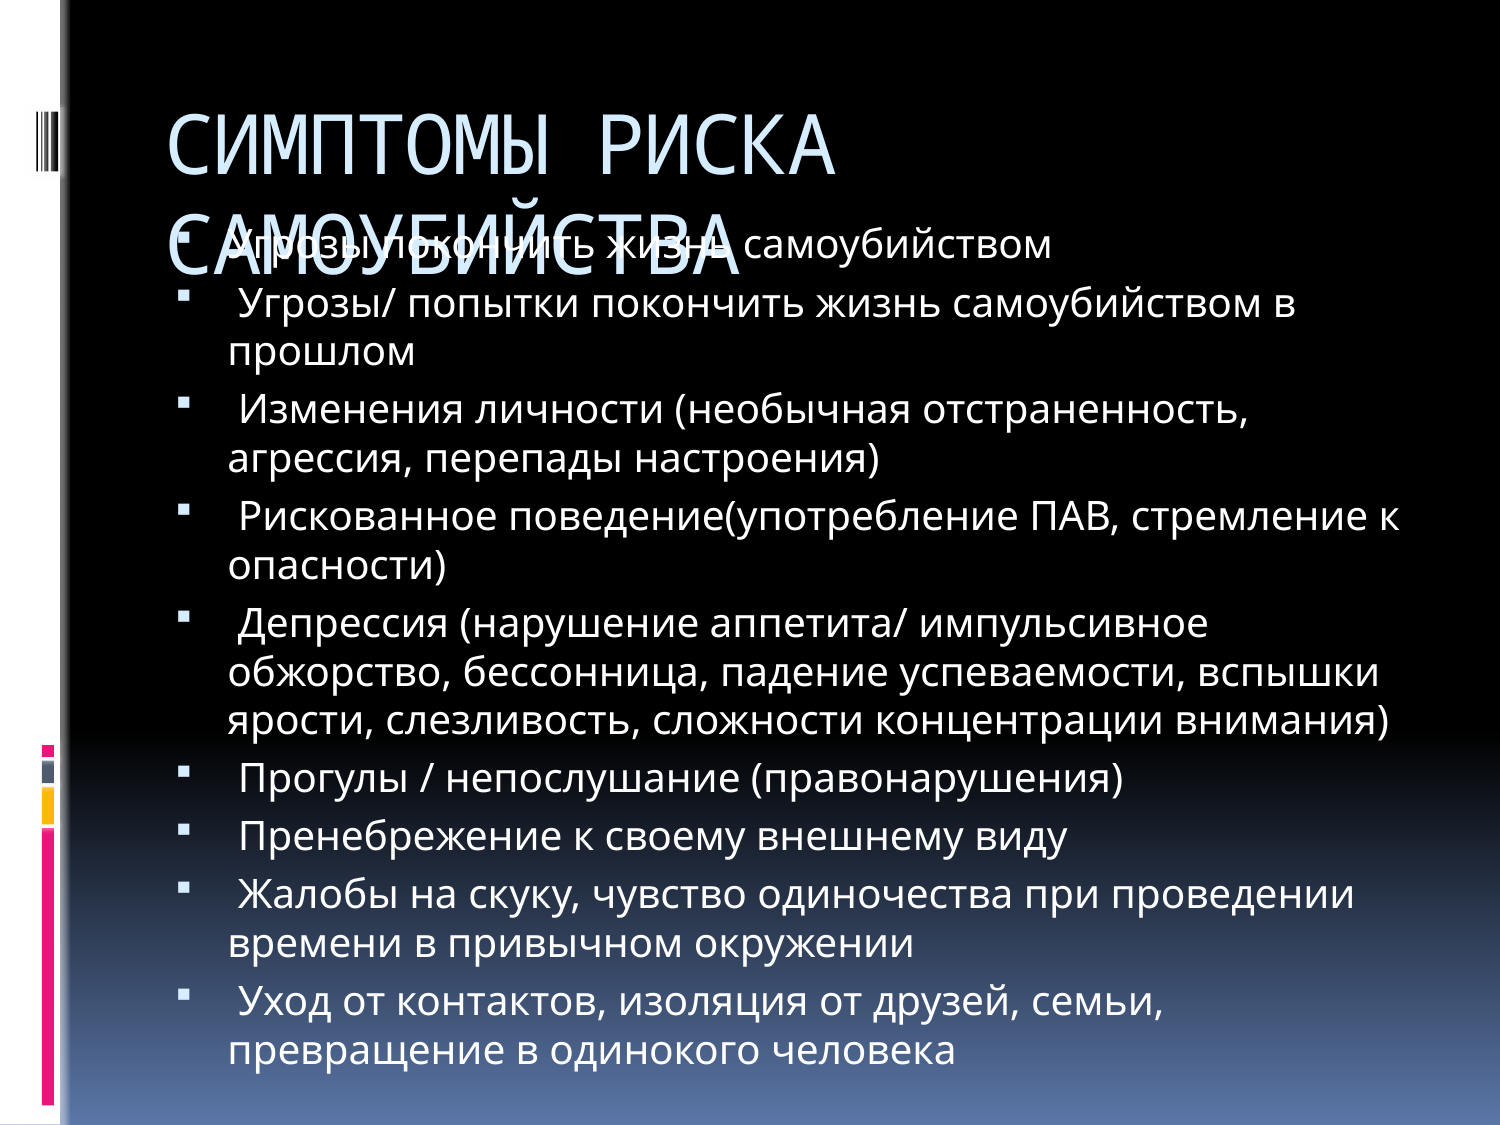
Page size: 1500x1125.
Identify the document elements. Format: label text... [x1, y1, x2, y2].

title СИМПТОМЫ РИСКА САМОУБИЙСТВА [150, 83, 1425, 210]
list Угрозы покончить жизнь самоубийством Угрозы/ попытки покончить жизнь самоубийством в прошлом Изменения личности (необычная отстраненность, агрессия, перепады настроения) Рискованное поведение(употребление ПАВ, стремление к опасности) Депрессия (нарушение аппетита/ импульсивное обжорство, бессонница, падение успеваемости, вспышки ярости, слезливость, сложности концентрации внимания) Прогулы / непослушание (правонарушения) Пренебрежение к своему внешнему виду Жалобы на скуку, чувство одиночества при проведении времени в привычном окружении Уход от контактов, изоляция от друзей, семьи, превращение в одинокого человека [150, 210, 1425, 1102]
